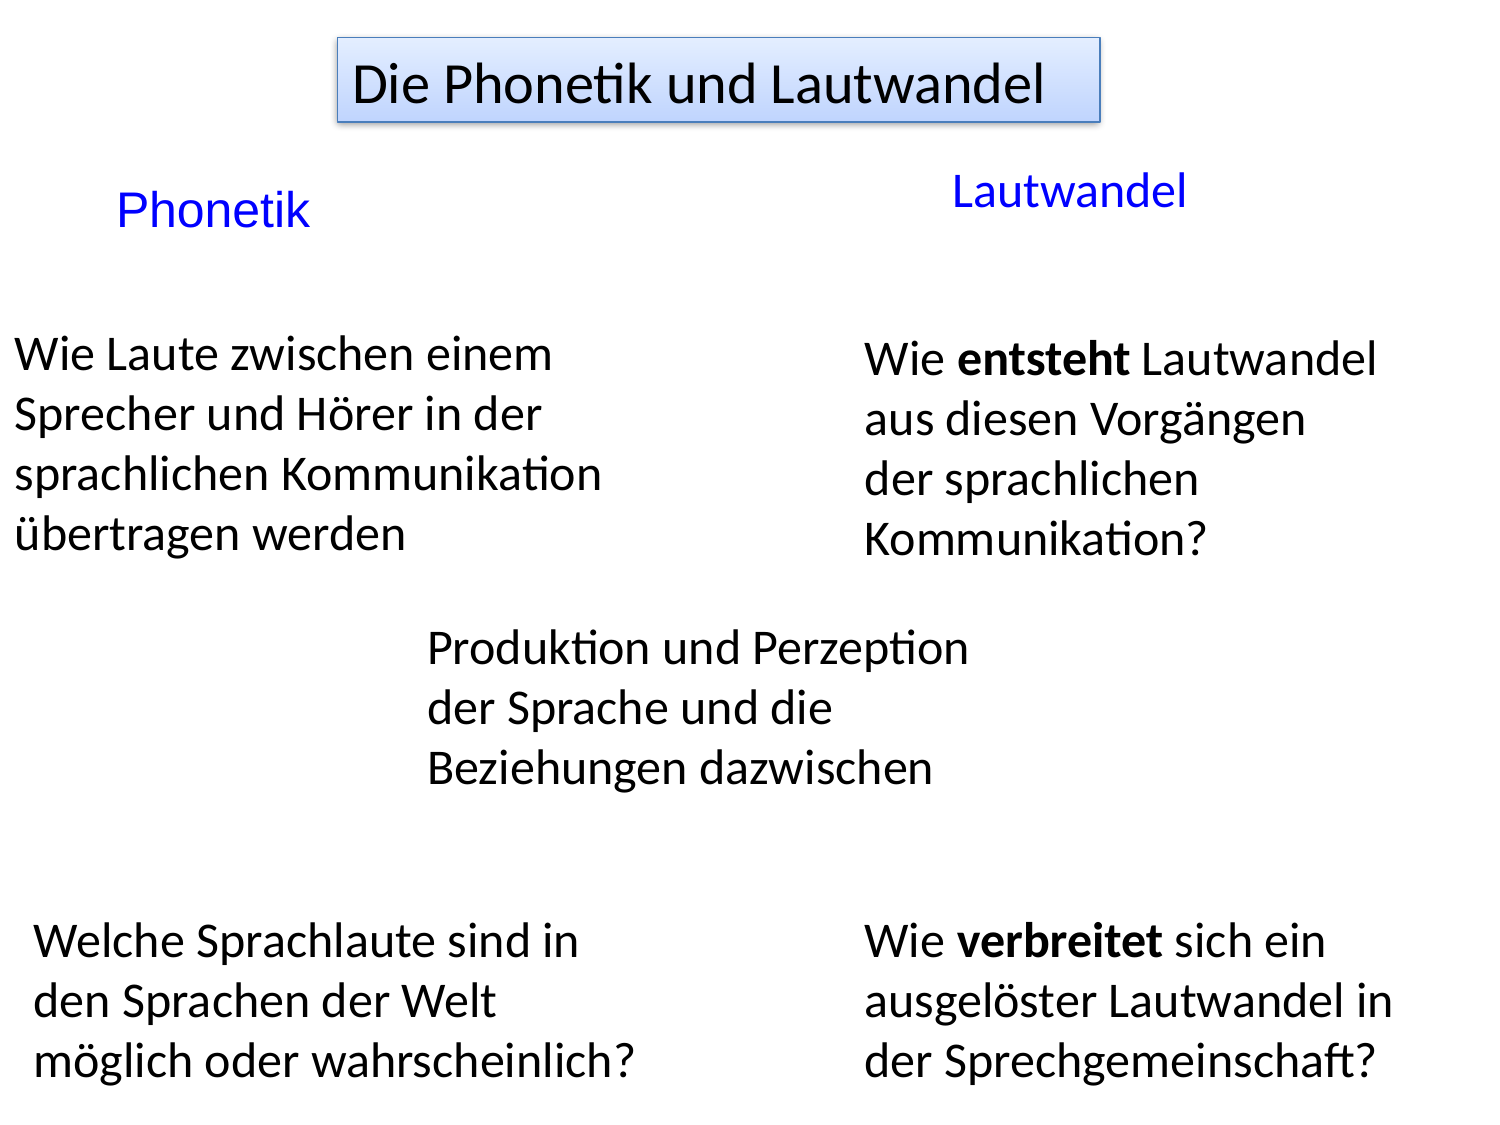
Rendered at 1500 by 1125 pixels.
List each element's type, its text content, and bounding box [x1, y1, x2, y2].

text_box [849, 317, 1451, 1098]
text_box Wie Laute zwischen einem Sprecher und Hörer in der sprachlichen Kommunikation übertragen werden [0, 313, 700, 568]
text_box Phonetik [101, 169, 326, 245]
text_box Lautwandel [937, 149, 1263, 225]
text_box Produktion und Perzeption der Sprache und die Beziehungen dazwischen [412, 607, 844, 803]
text_box Welche Sprachlaute sind in den Sprachen der Welt möglich oder wahrscheinlich? [18, 899, 657, 1095]
text_box Die Phonetik und Lautwandel [337, 37, 1101, 123]
